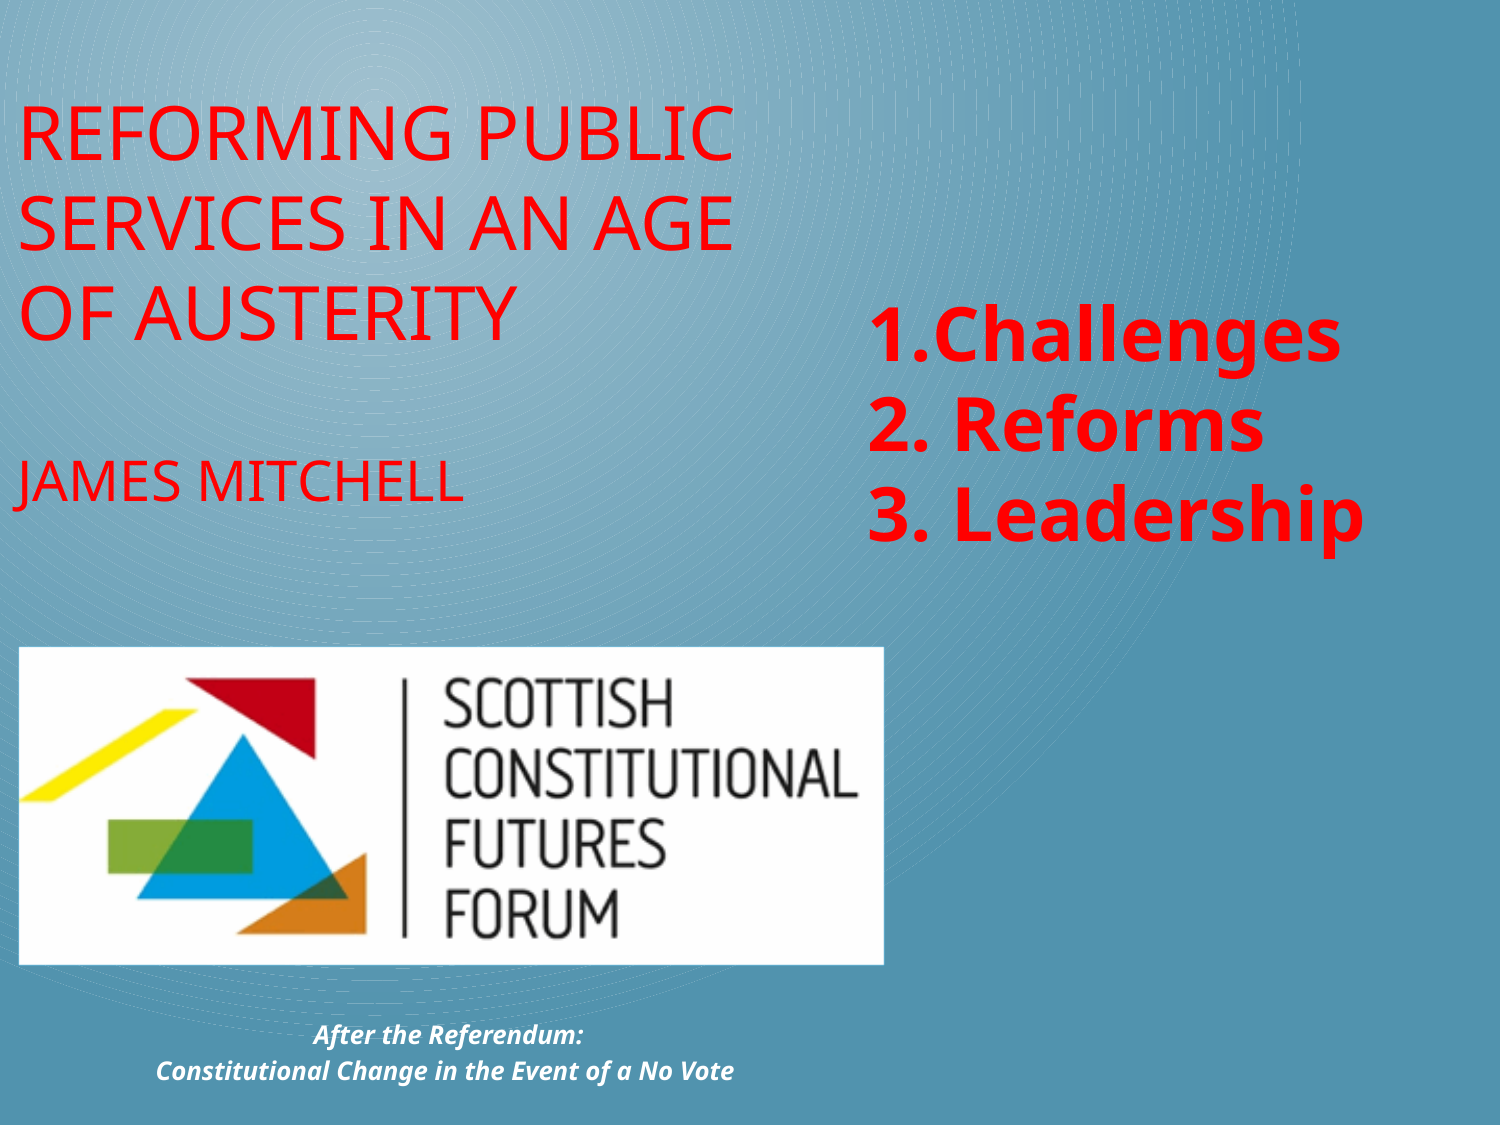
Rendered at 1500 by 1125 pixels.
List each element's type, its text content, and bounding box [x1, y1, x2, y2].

text_box Challenges Reforms Leadership [853, 278, 1500, 609]
picture [17, 644, 887, 969]
title Reforming Public Services in an Age of Austerity James Mitchell [17, 78, 774, 622]
subtitle After the Referendum: Constitutional Change in the Event of a No Vote [17, 1011, 880, 1094]
